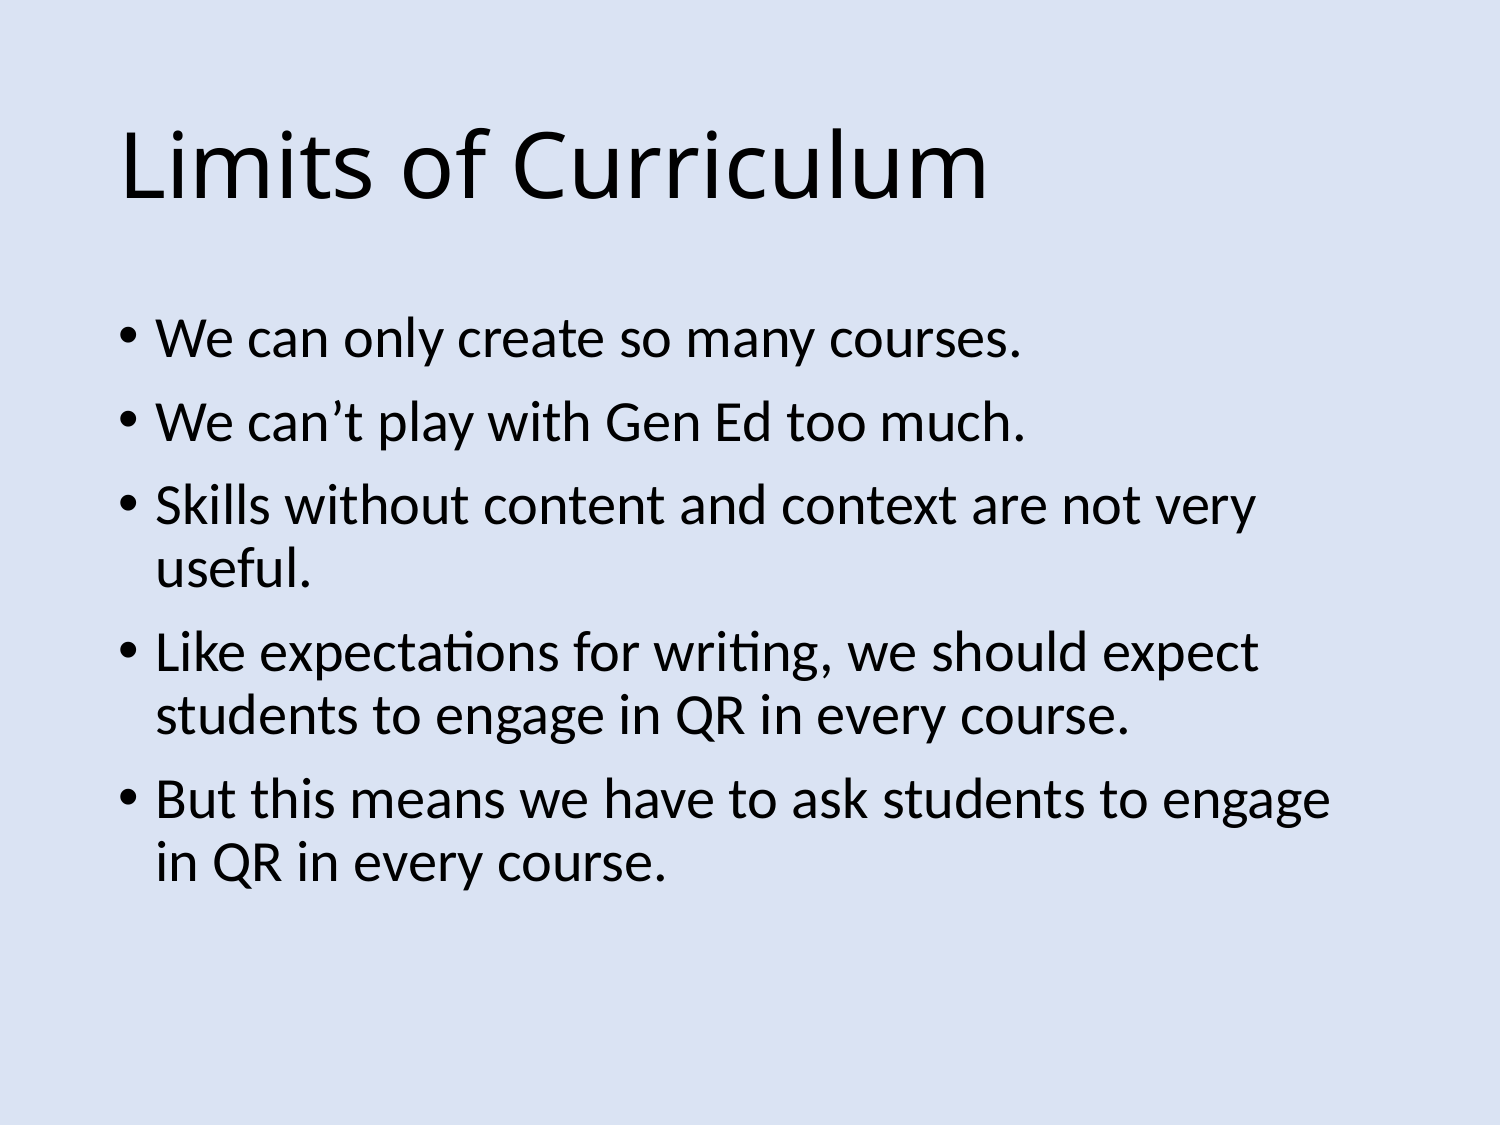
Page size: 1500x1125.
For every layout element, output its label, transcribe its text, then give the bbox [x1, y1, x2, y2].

list We can only create so many courses. We can’t play with Gen Ed too much. Skills without content and context are not very useful. Like expectations for writing, we should expect students to engage in QR in every course. But this means we have to ask students to engage in QR in every course. [103, 299, 1397, 1014]
title Limits of Curriculum [103, 59, 1397, 278]
